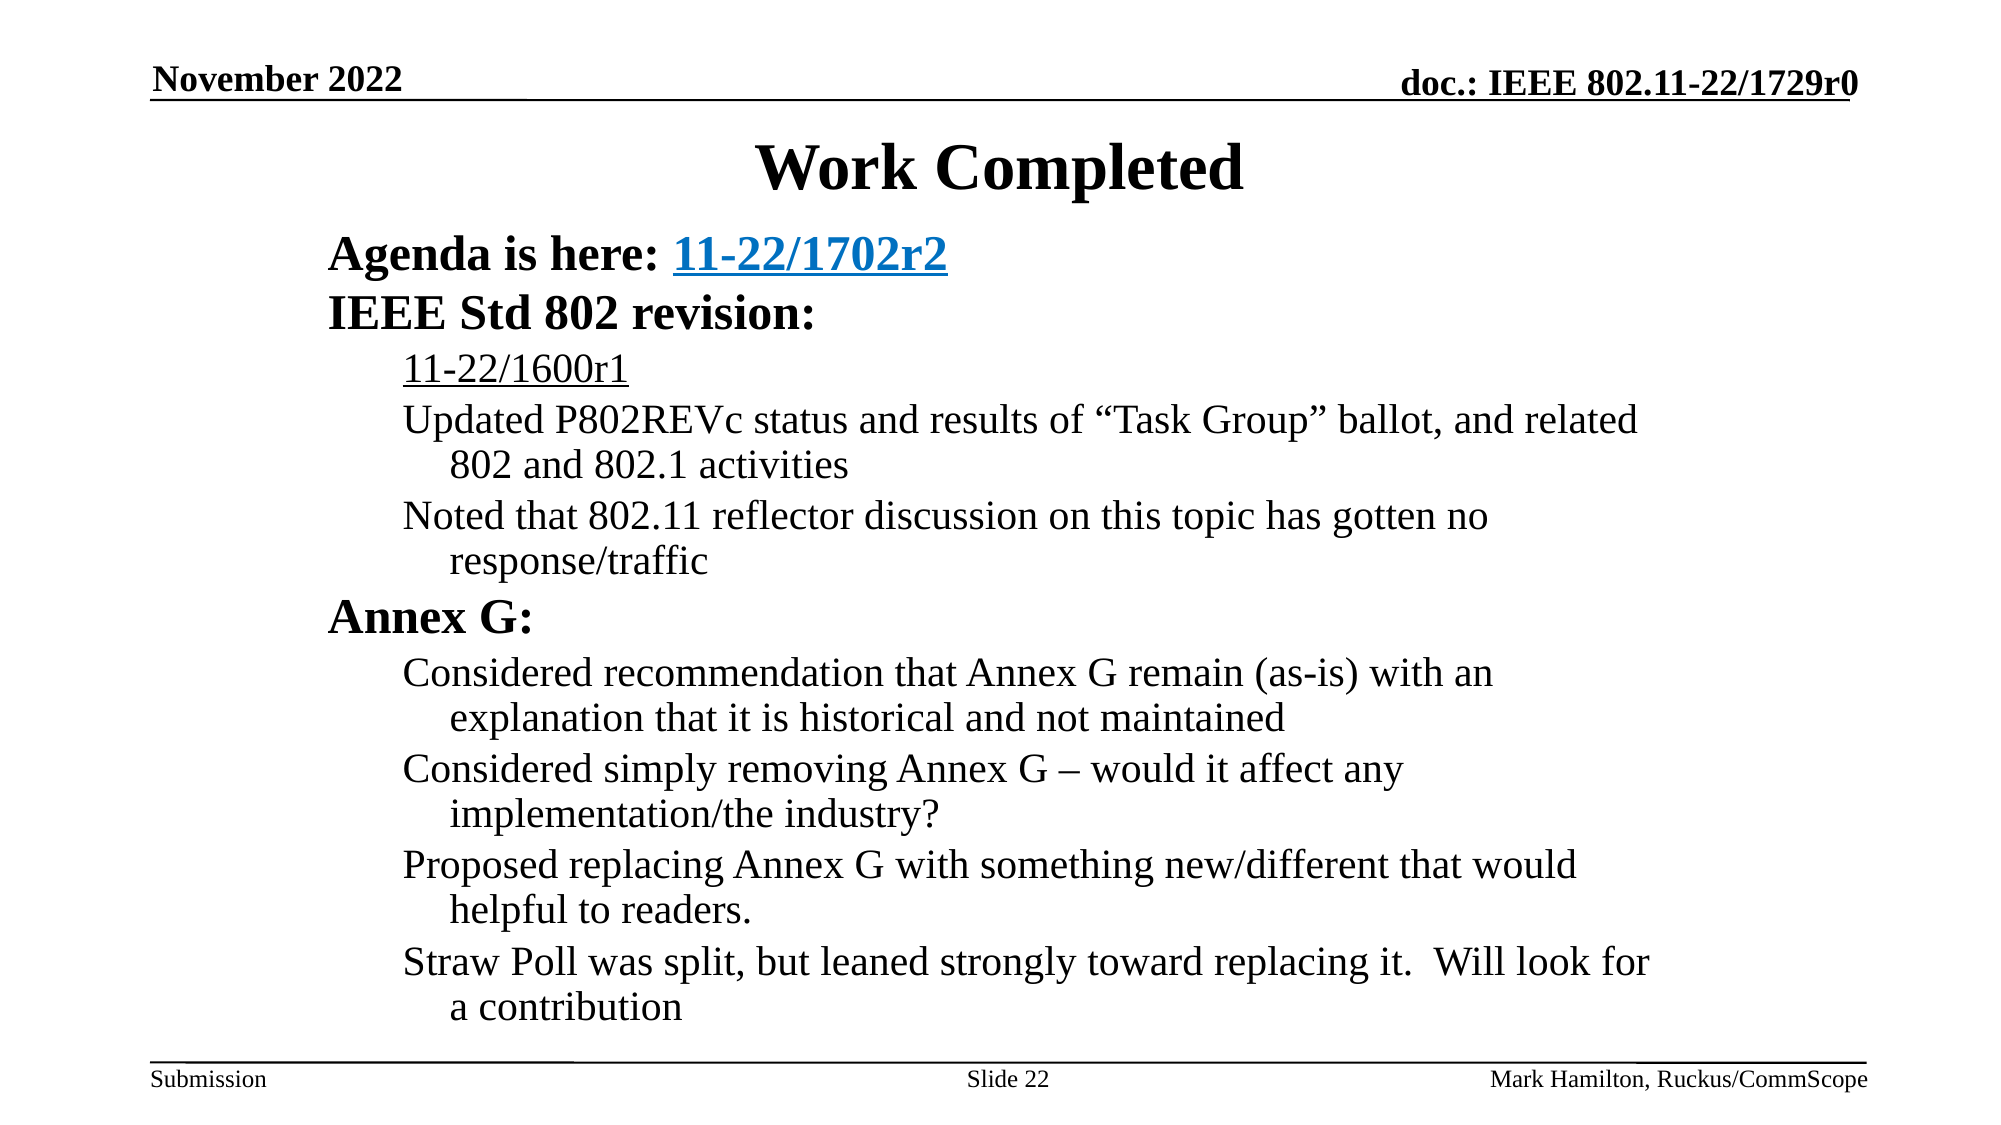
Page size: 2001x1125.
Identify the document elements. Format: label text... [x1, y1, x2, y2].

title Work Completed [362, 112, 1638, 212]
list Agenda is here: 11-22/1702r2 IEEE Std 802 revision: 11-22/1600r1 Updated P802REVc status and results of “Task Group” ballot, and related 802 and 802.1 activities Noted that 802.11 reflector discussion on this topic has gotten no response/traffic Annex G: Considered recommendation that Annex G remain (as-is) with an explanation that it is historical and not maintained Considered simply removing Annex G – would it affect any implementation/the industry? Proposed replacing Annex G with something new/different that would helpful to readers. Straw Poll was split, but leaned strongly toward replacing it. Will look for a contribution [312, 212, 1688, 1063]
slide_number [152, 54, 563, 100]
slide_number Slide 22 [950, 1061, 1067, 1123]
footer Mark Hamilton, Ruckus/CommScope [1171, 1061, 1869, 1093]
